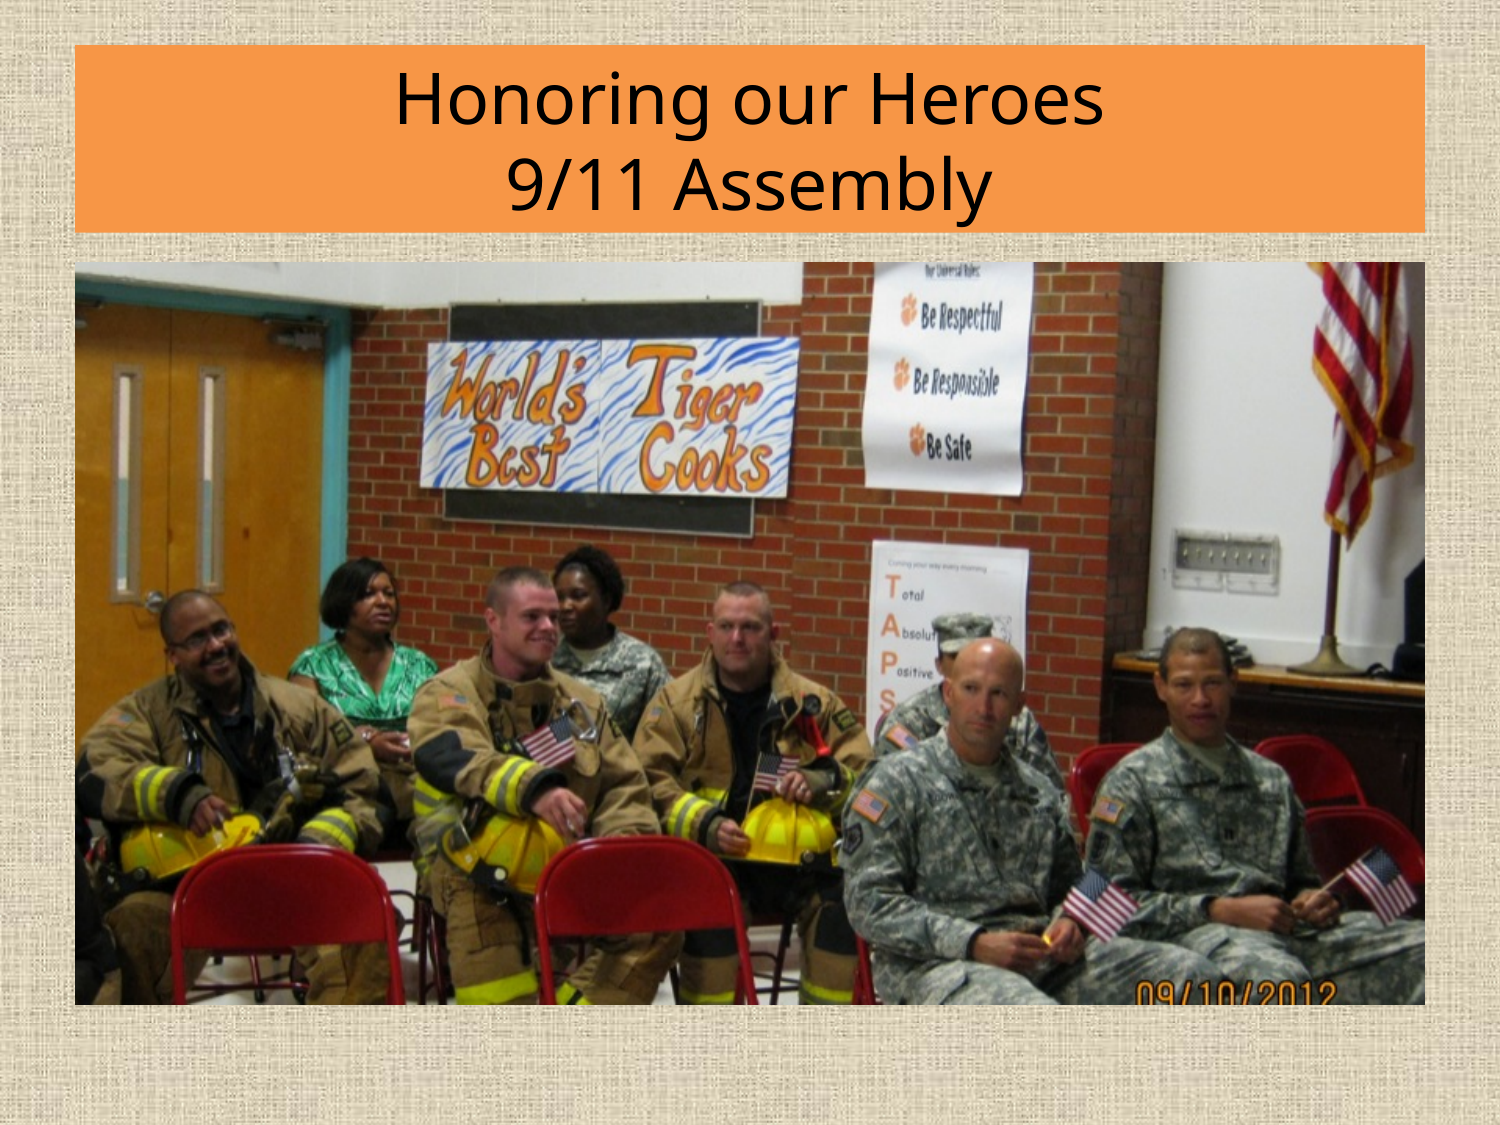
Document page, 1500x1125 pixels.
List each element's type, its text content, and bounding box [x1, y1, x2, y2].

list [74, 262, 1426, 1006]
picture [0, 0, 1500, 1125]
title Honoring our Heroes 9/11 Assembly [75, 45, 1425, 233]
